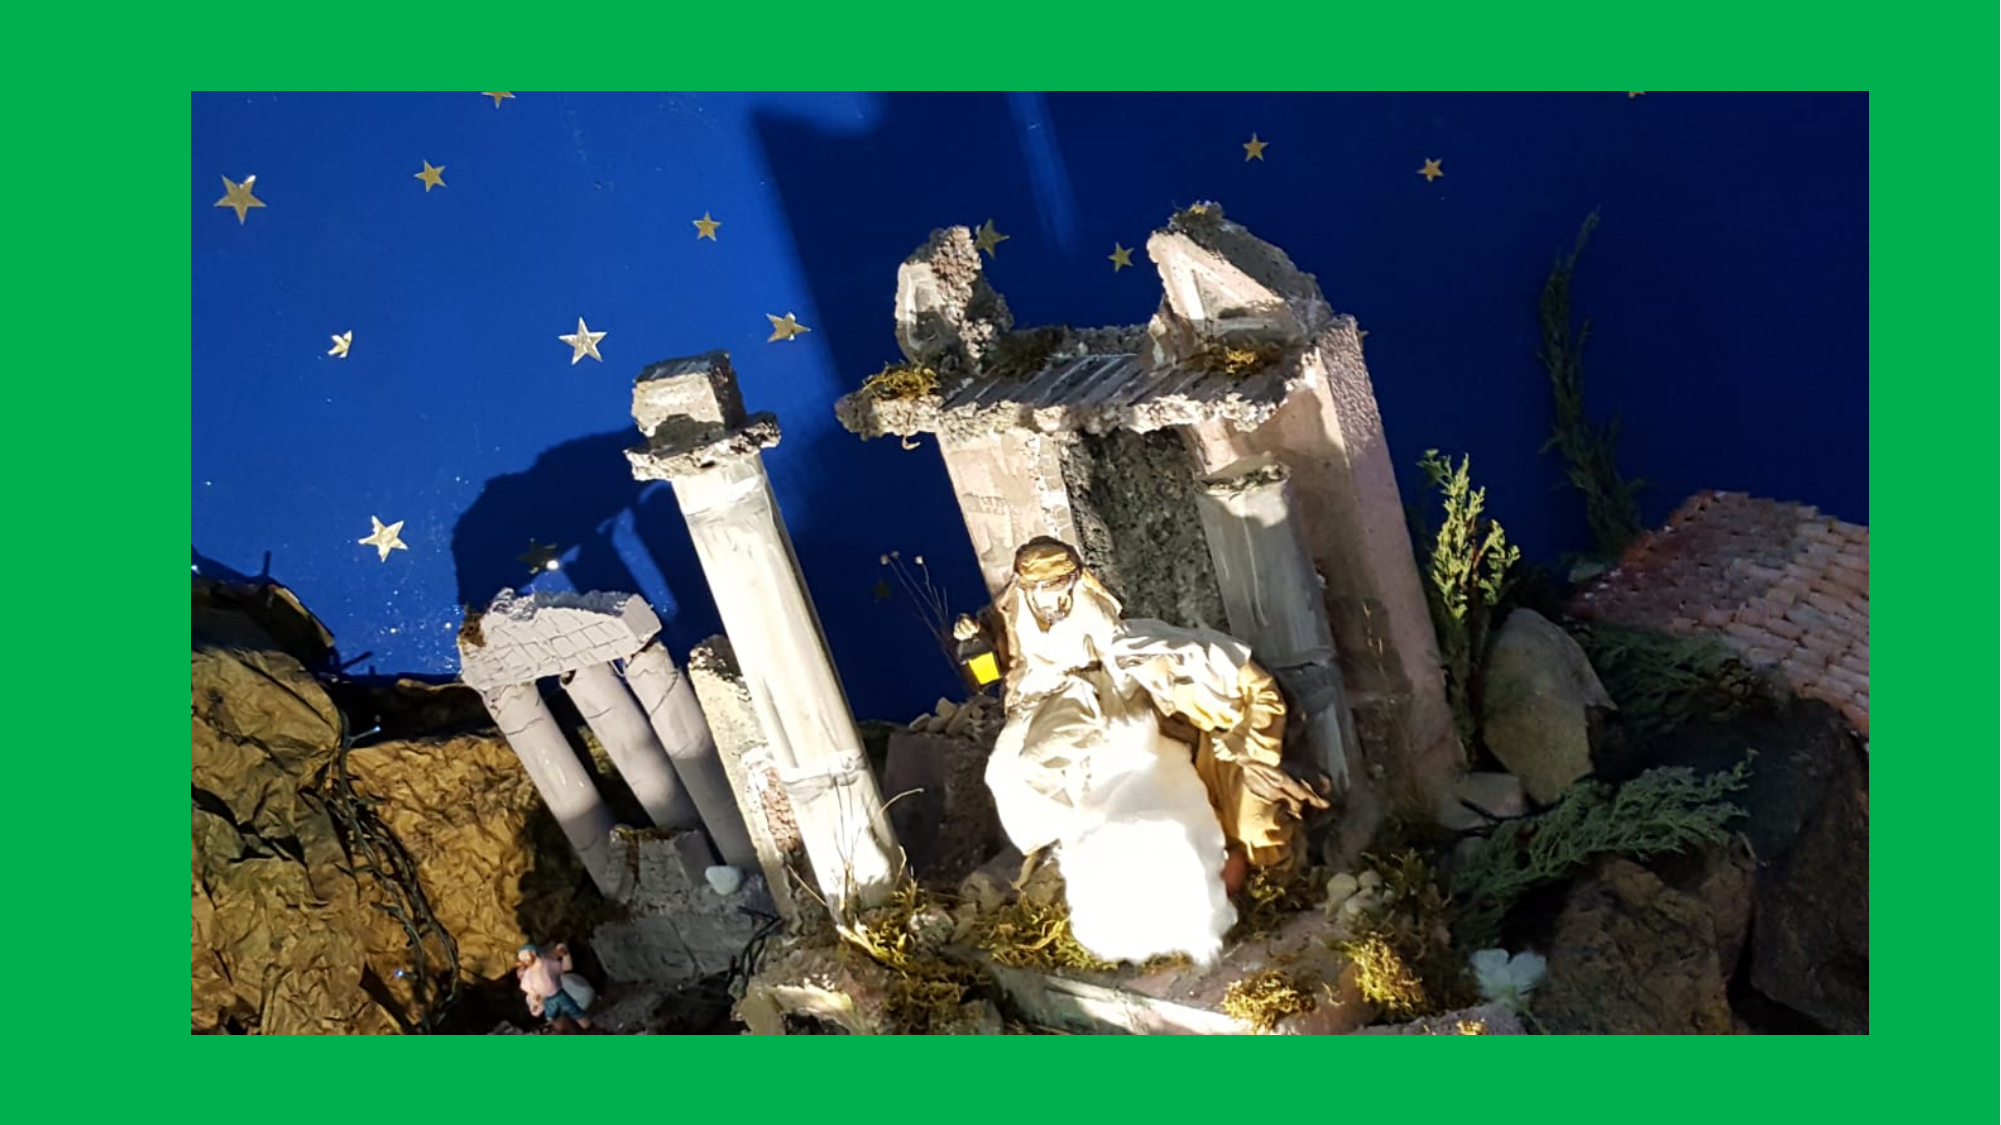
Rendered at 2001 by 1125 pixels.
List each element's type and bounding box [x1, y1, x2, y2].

list [191, 91, 1870, 1036]
